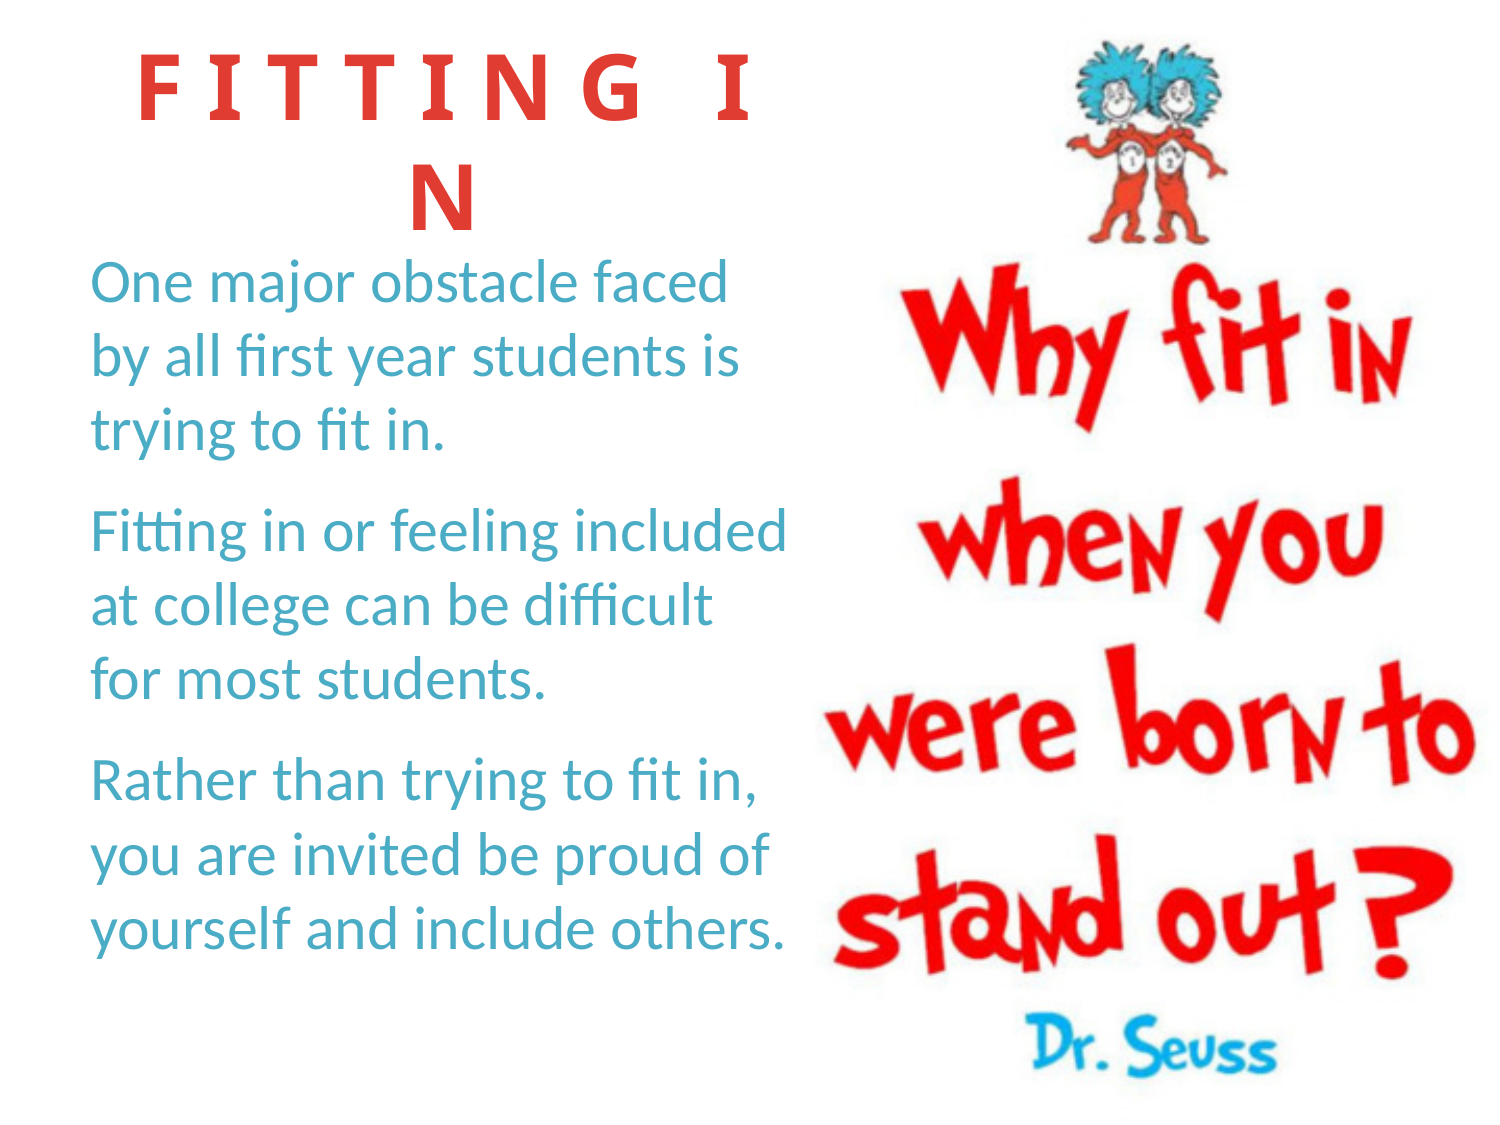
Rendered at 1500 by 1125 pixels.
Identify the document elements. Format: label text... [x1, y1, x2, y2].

picture [810, 2, 1495, 1124]
title F I T T I N G I N [75, 45, 805, 232]
list One major obstacle faced by all first year students is trying to fit in. Fitting in or feeling included at college can be difficult for most students. Rather than trying to fit in, you are invited be proud of yourself and include others. [75, 232, 805, 1073]
